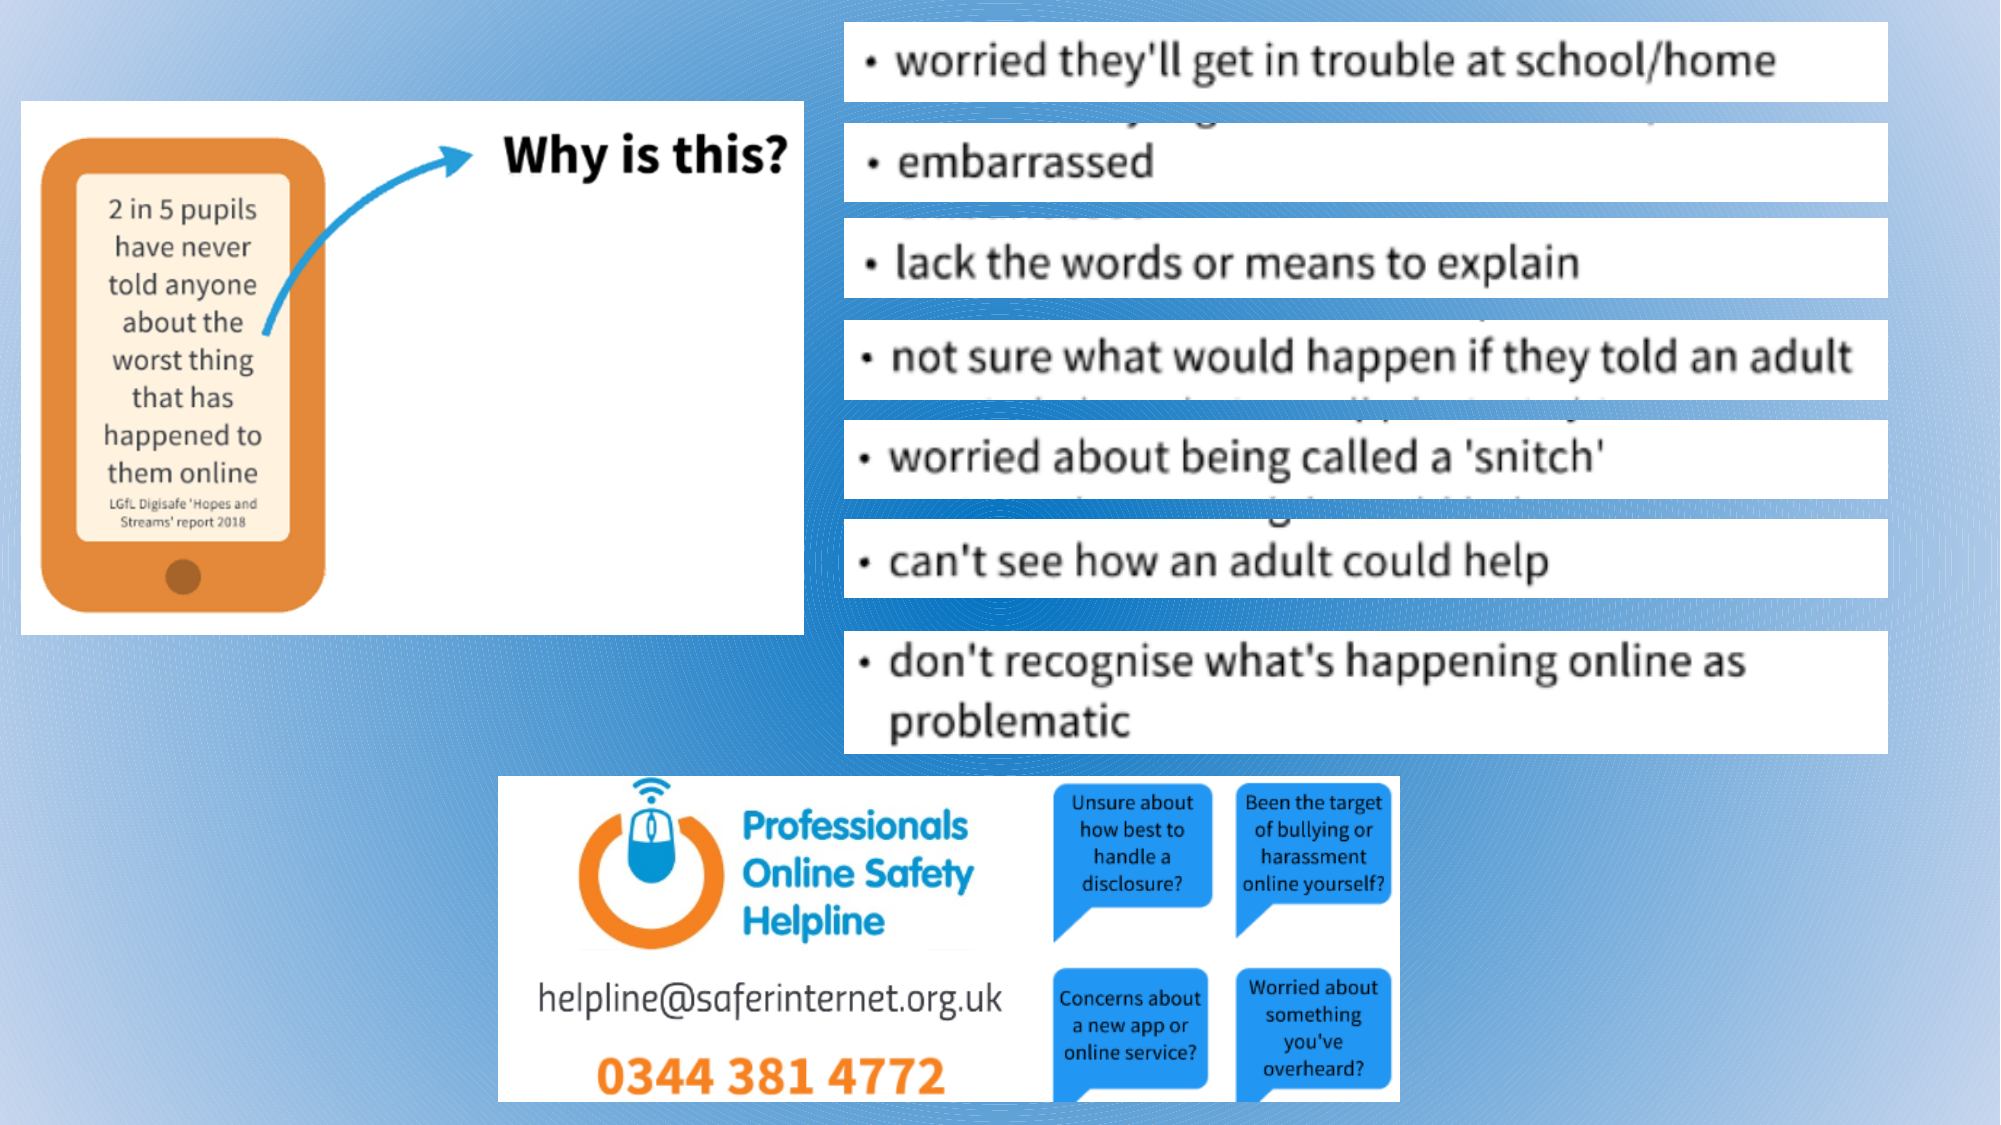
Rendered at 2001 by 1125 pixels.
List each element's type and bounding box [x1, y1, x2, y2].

picture [844, 519, 1888, 598]
picture [844, 320, 1888, 400]
picture [844, 420, 1888, 499]
picture [844, 631, 1888, 754]
picture [21, 101, 804, 635]
picture [844, 123, 1888, 202]
picture [498, 776, 1400, 1102]
list [844, 22, 1888, 102]
picture [844, 218, 1888, 298]
